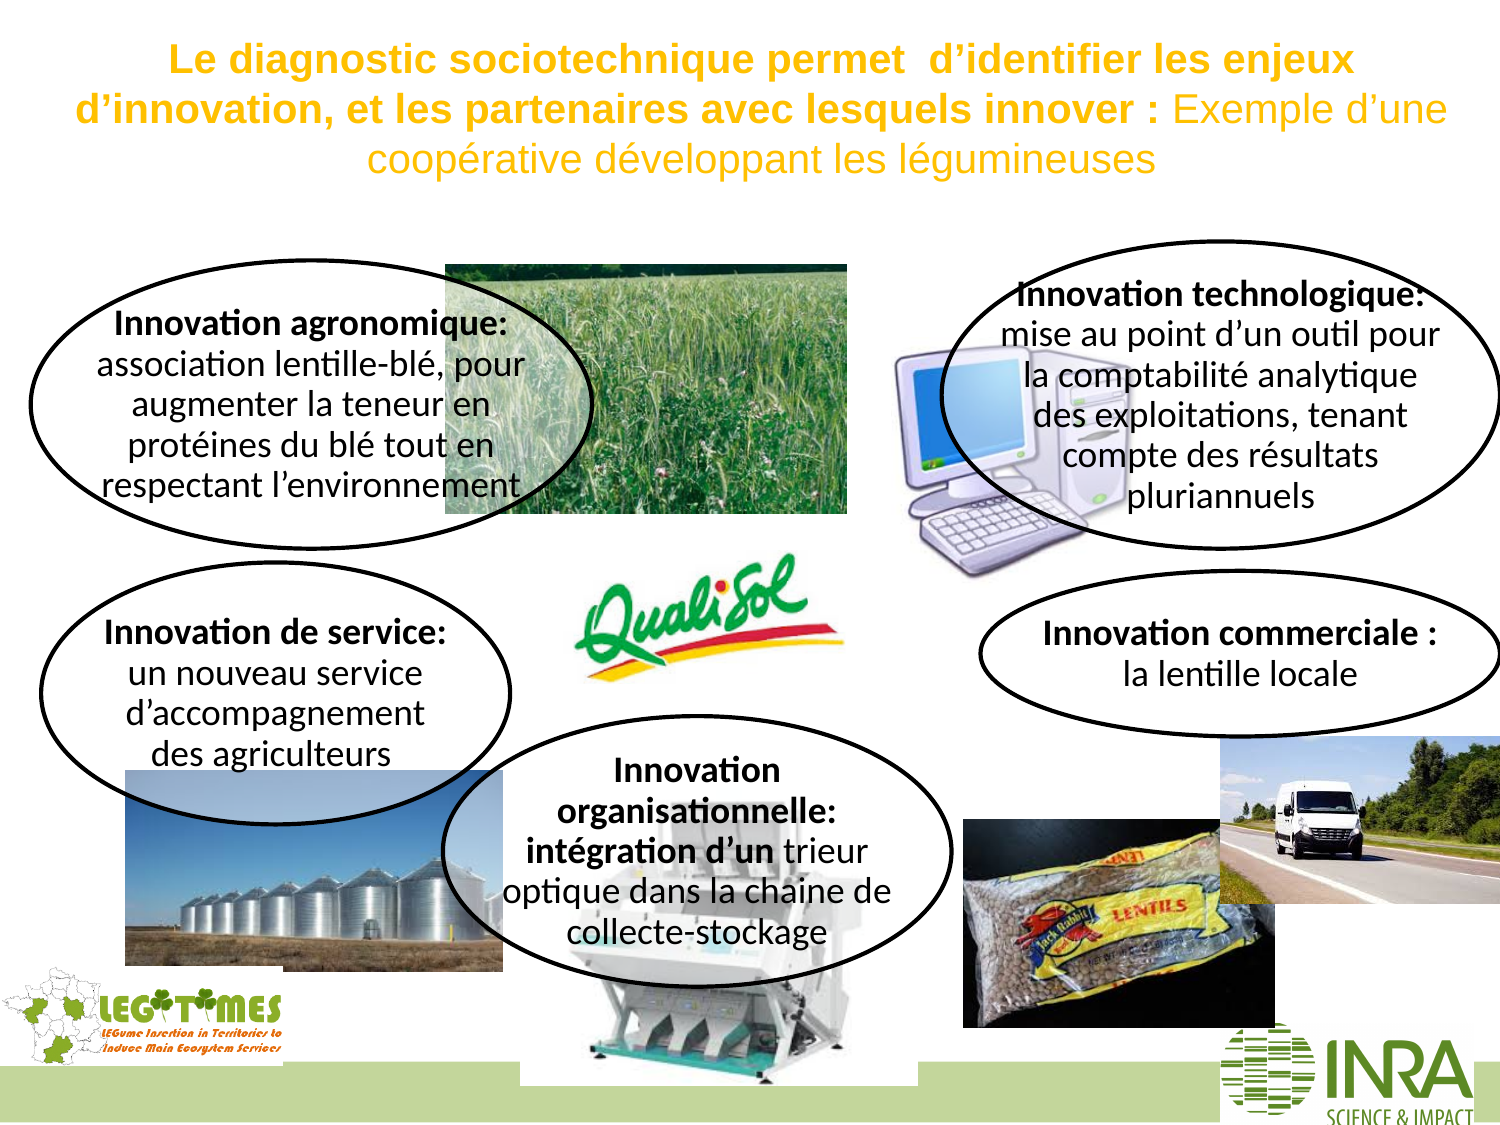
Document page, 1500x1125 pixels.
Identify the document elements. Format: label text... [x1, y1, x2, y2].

text_box Le diagnostic sociotechnique permet d’identifier les enjeux d’innovation, et les partenaires avec lesquels innover : Exemple d’une coopérative développant les légumineuses [53, 23, 1471, 249]
text_box Innovation organisationnelle: intégration d’un trieur optique dans la chaine de collecte-stockage [493, 714, 954, 949]
picture [962, 736, 1500, 1125]
text_box Innovation de service: un nouveau service d’accompagnement des agriculteurs [39, 560, 513, 794]
picture [520, 788, 918, 1087]
text_box Innovation commerciale : la lentille locale [978, 568, 1500, 739]
text_box Innovation technologique: mise au point d’un outil pour la comptabilité analytique des exploitations, tenant compte des résultats pluriannuels [960, 239, 1500, 551]
picture [445, 264, 848, 515]
picture [562, 549, 846, 685]
picture [891, 337, 1142, 588]
text_box Innovation agronomique: association lentille-blé, pour augmenter la teneur en protéines du blé tout en respectant l’environnement [28, 258, 478, 551]
picture [0, 770, 503, 1067]
